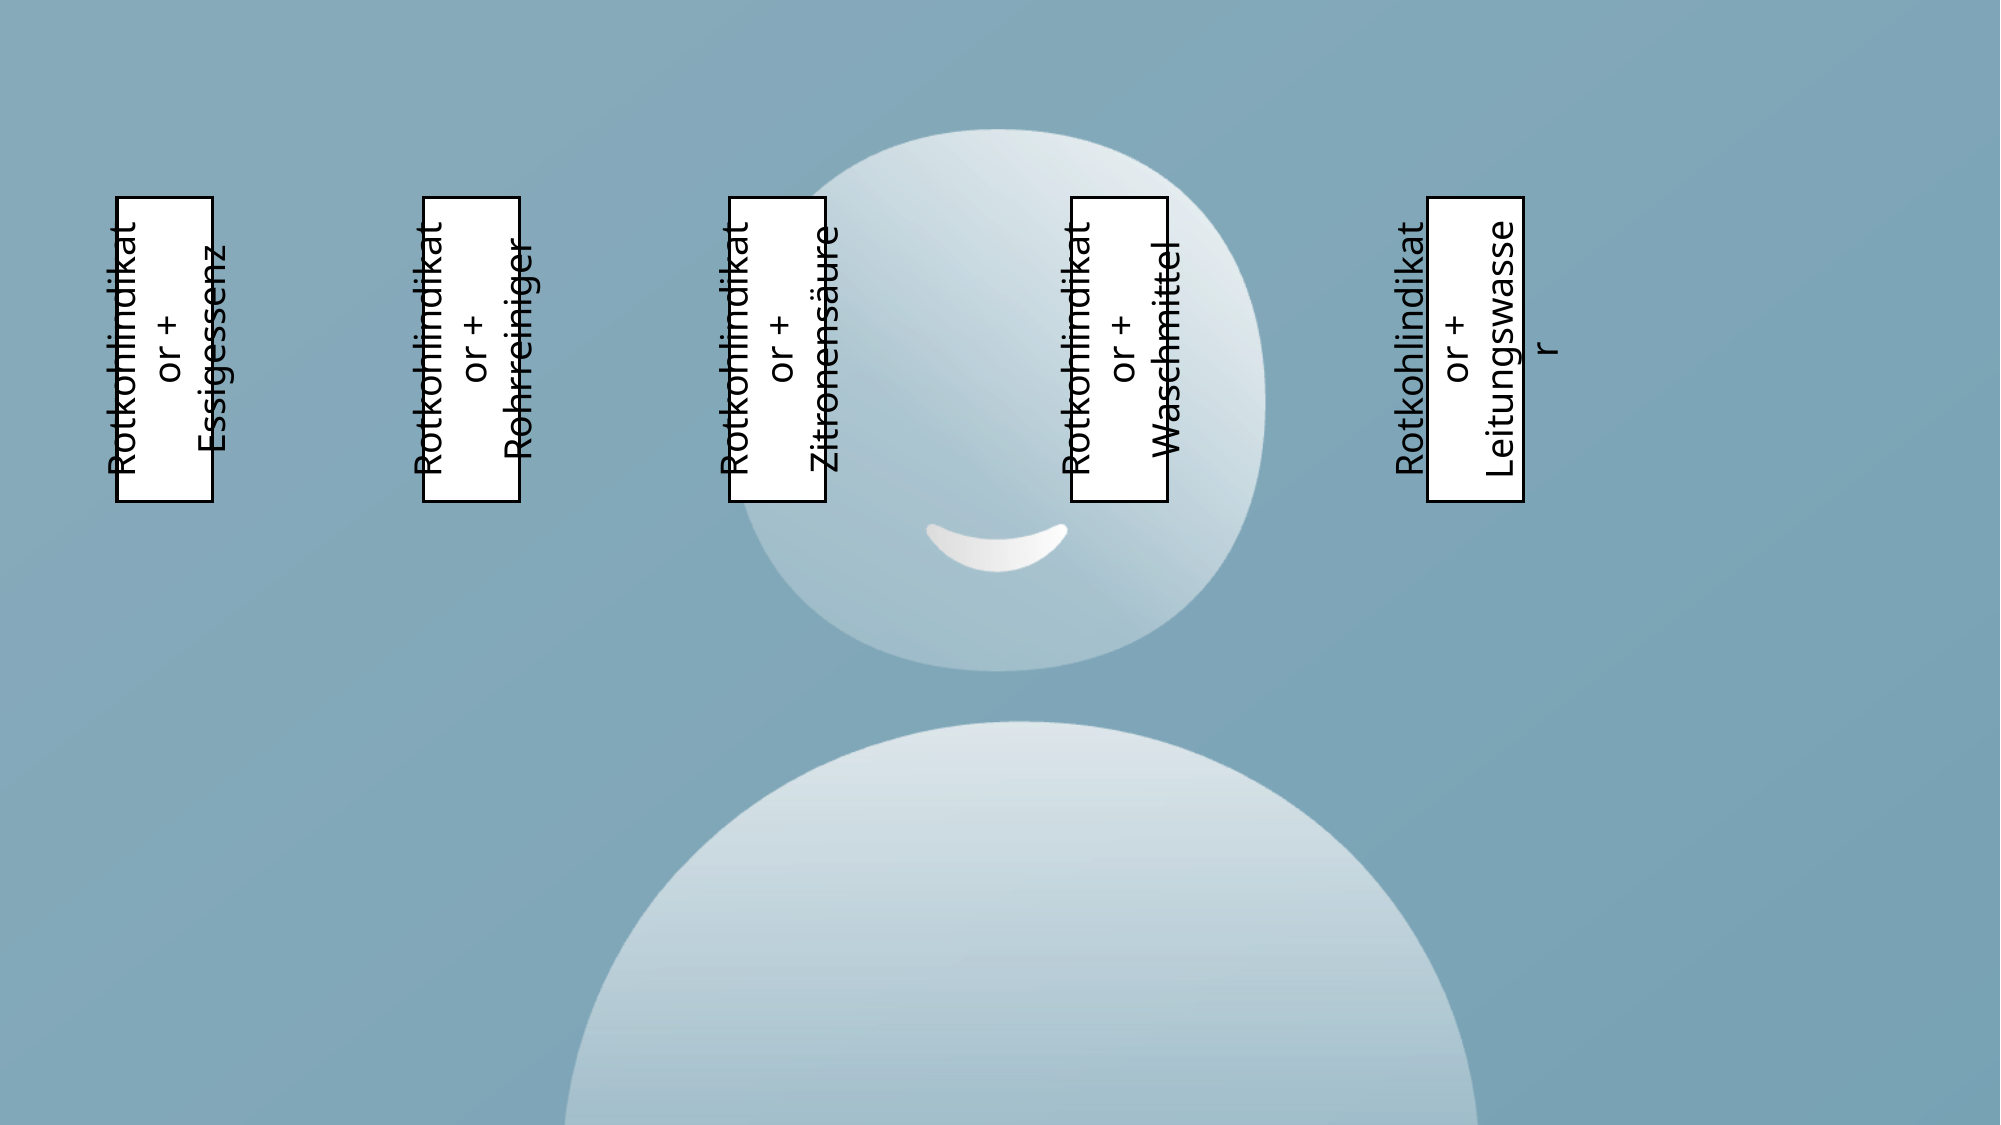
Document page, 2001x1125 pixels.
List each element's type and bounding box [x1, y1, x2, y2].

list [0, 0, 2000, 1125]
